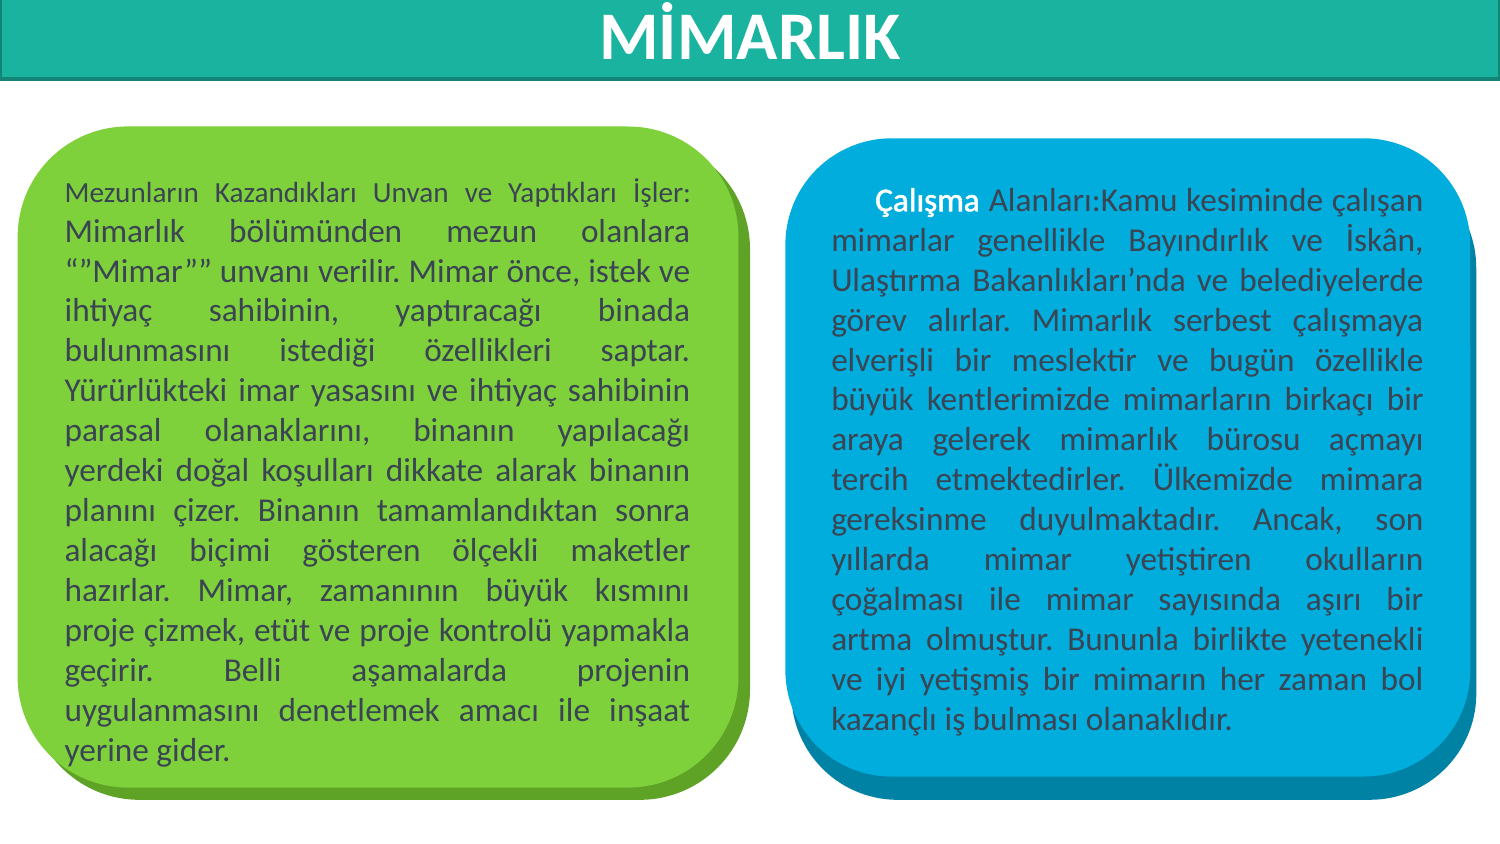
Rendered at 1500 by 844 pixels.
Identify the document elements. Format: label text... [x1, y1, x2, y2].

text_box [785, 138, 1477, 801]
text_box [17, 126, 751, 801]
title MİMARLIK [0, 0, 1500, 81]
